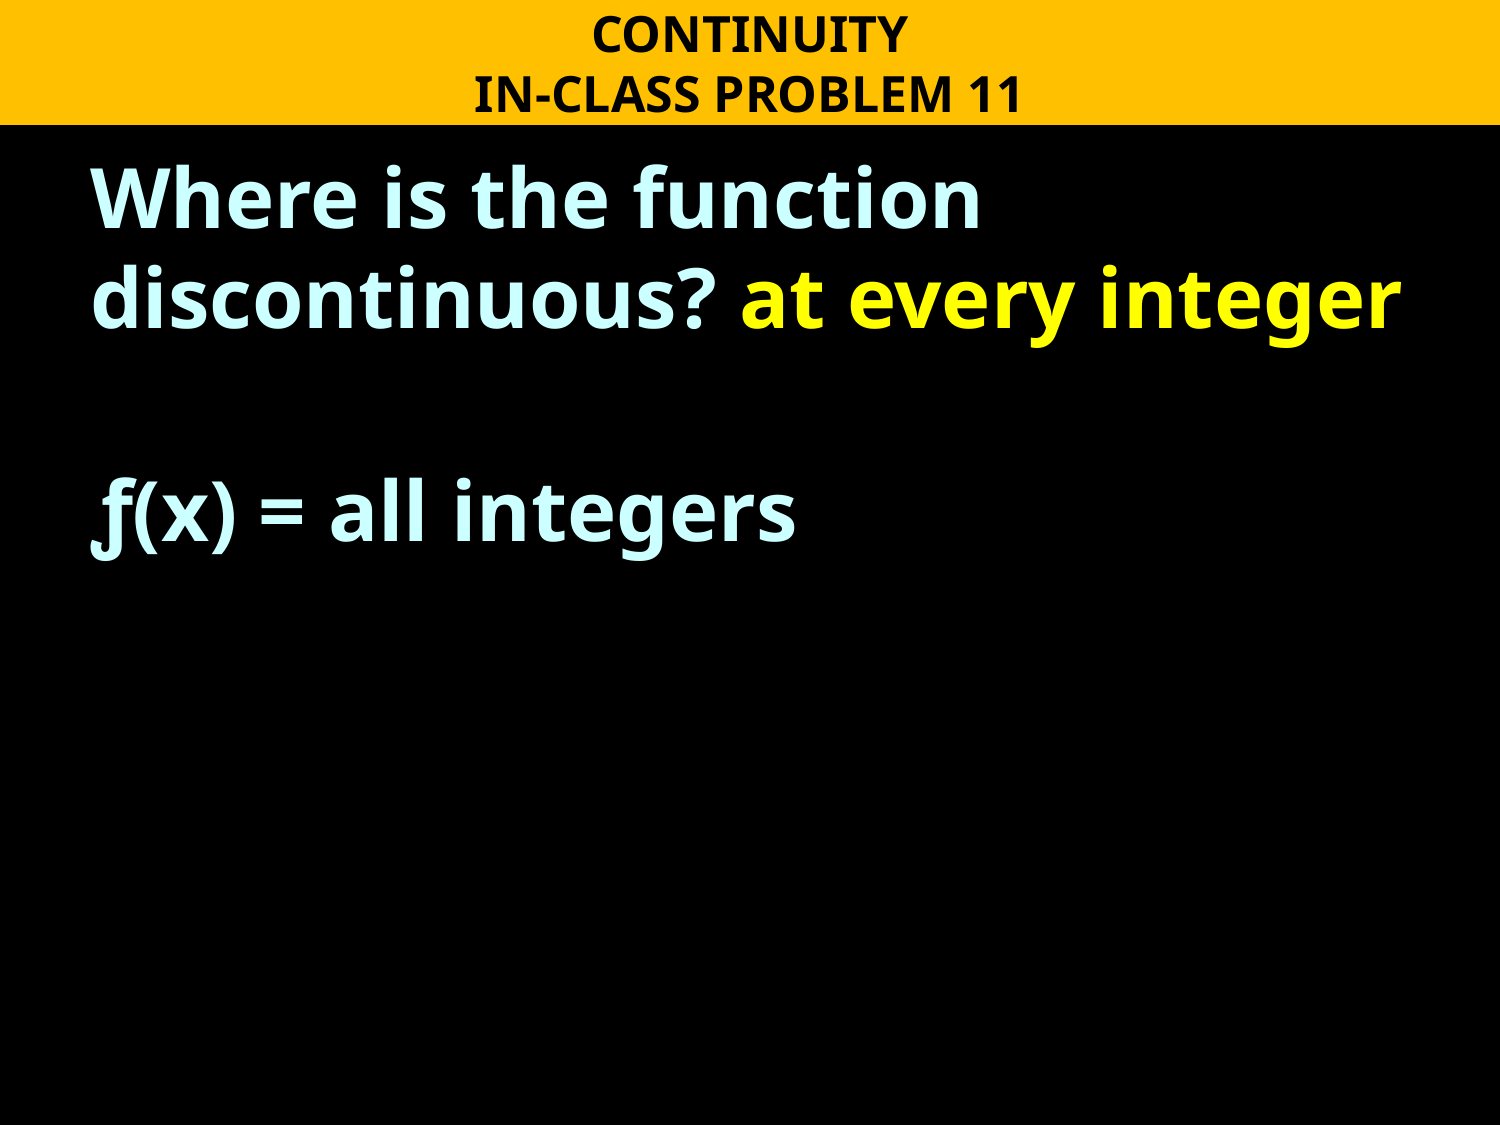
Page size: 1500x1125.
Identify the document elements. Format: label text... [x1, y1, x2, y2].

list Where is the function discontinuous? at every integer ƒ(x) = all integers [75, 137, 1425, 1063]
text_box CONTINUITY IN-CLASS PROBLEM 11 [0, 0, 1500, 125]
